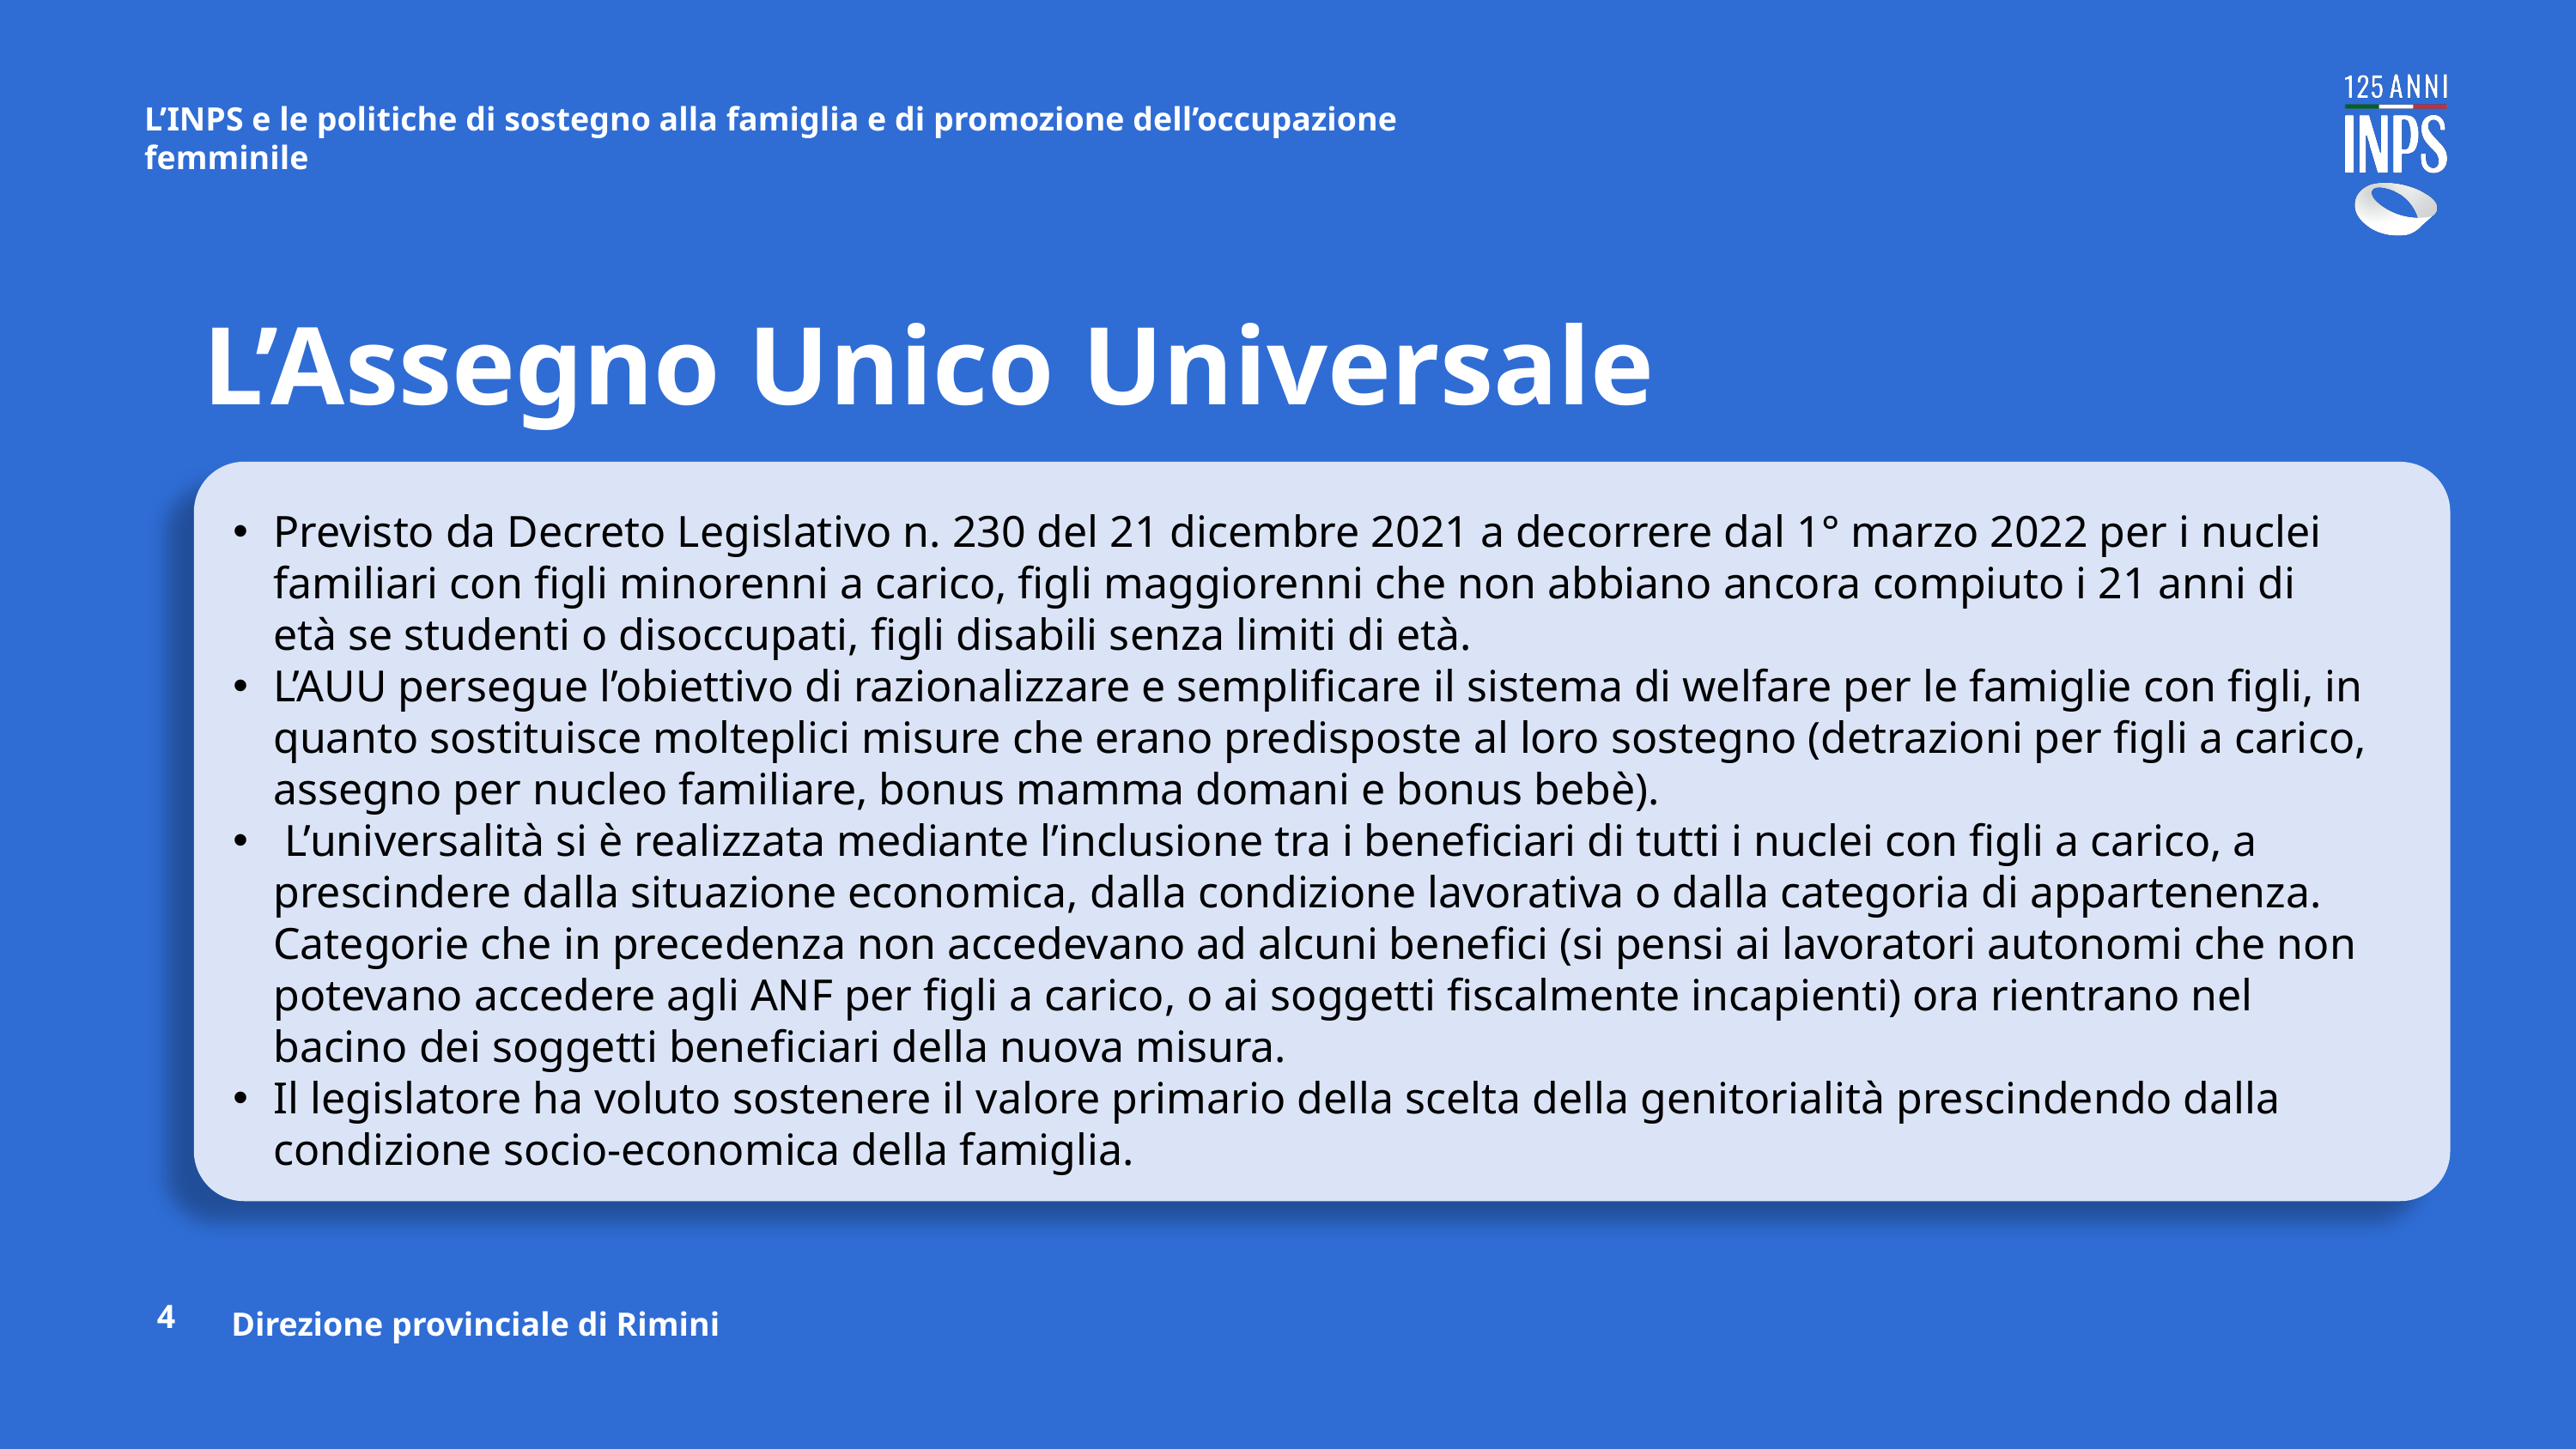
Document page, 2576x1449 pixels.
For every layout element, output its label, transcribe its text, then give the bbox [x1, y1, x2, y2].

text_box [192, 460, 2451, 1203]
list Previsto da Decreto Legislativo n. 230 del 21 dicembre 2021 a decorrere dal 1° marzo 2022 per i nuclei familiari con figli minorenni a carico, figli maggiorenni che non abbiano ancora compiuto i 21 anni di età se studenti o disoccupati, figli disabili senza limiti di età. L’AUU persegue l’obiettivo di razionalizzare e semplificare il sistema di welfare per le famiglie con figli, in quanto sostituisce molteplici misure che erano predisposte al loro sostegno (detrazioni per figli a carico, assegno per nucleo familiare, bonus mamma domani e bonus bebè). L’universalità si è realizzata mediante l’inclusione tra i beneficiari di tutti i nuclei con figli a carico, a prescindere dalla situazione economica, dalla condizione lavorativa o dalla categoria di appartenenza. Categorie che in precedenza non accedevano ad alcuni benefici (si pensi ai lavoratori autonomi che non potevano accedere agli ANF per figli a carico, o ai soggetti fiscalmente incapienti) ora rientrano nel bacino dei soggetti beneficiari della nuova misura. Il legislatore ha voluto sostenere il valore primario della scelta della genitorialità prescindendo dalla condizione socio-economica della famiglia. [220, 498, 2383, 1169]
slide_number 4 [111, 1279, 189, 1357]
slide_number L’INPS e le politiche di sostegno alla famiglia e di promozione dell’occupazione femminile [131, 99, 1509, 177]
footer Direzione provinciale di Rimini [218, 1279, 1088, 1357]
picture [2344, 69, 2447, 236]
title L’Assegno Unico Universale [190, 318, 2413, 421]
